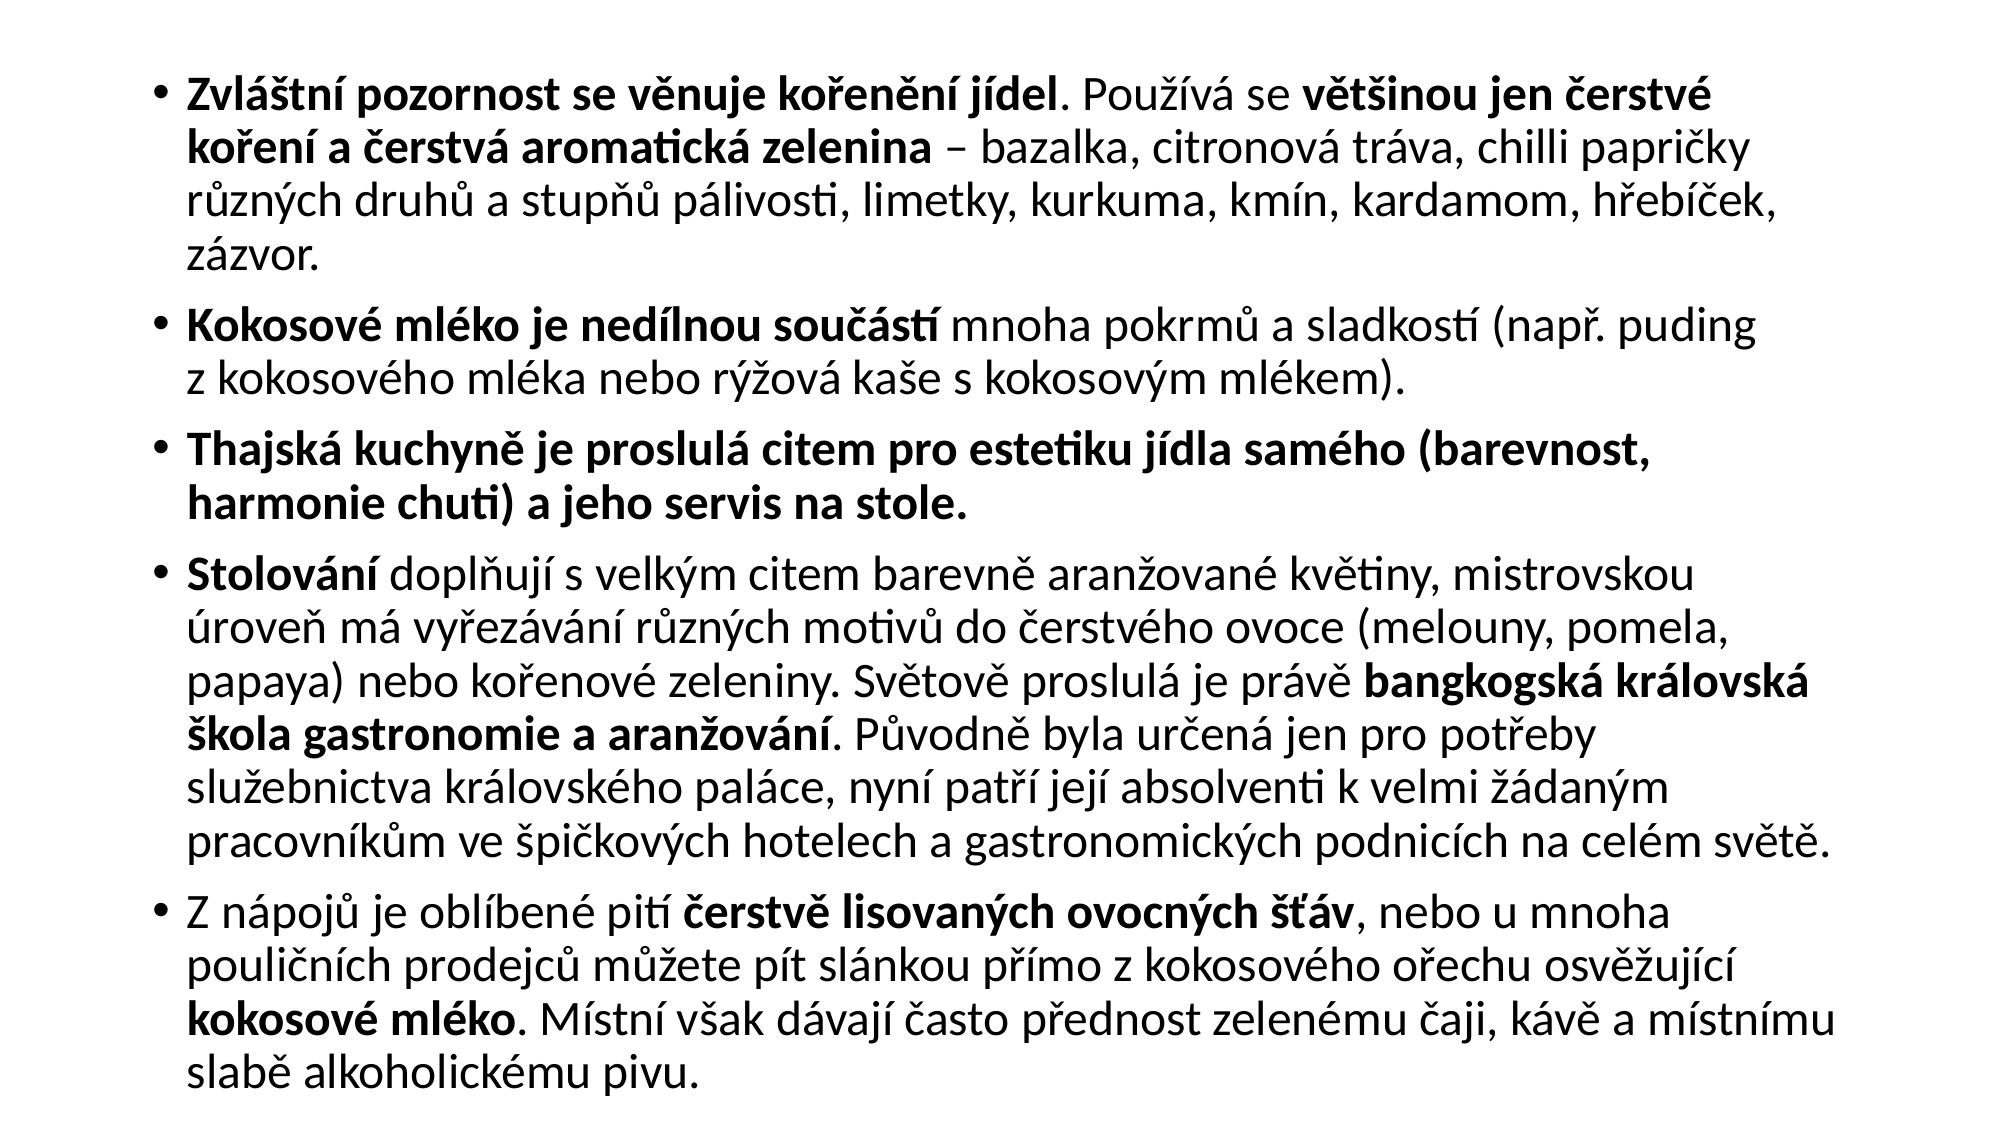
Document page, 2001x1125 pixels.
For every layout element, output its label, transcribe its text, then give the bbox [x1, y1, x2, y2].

list Zvláštní pozornost se věnuje kořenění jídel. Používá se většinou jen čerstvé koření a čerstvá aromatická zelenina – bazalka, citronová tráva, chilli papričky různých druhů a stupňů pálivosti, limetky, kurkuma, kmín, kardamom, hřebíček, zázvor. Kokosové mléko je nedílnou součástí mnoha pokrmů a sladkostí (např. puding z kokosového mléka nebo rýžová kaše s kokosovým mlékem). Thajská kuchyně je proslulá citem pro estetiku jídla samého (barevnost, harmonie chuti) a jeho servis na stole. Stolování doplňují s velkým citem barevně aranžované květiny, mistrovskou úroveň má vyřezávání různých motivů do čerstvého ovoce (melouny, pomela, papaya) nebo kořenové zeleniny. Světově proslulá je právě bangkogská královská škola gastronomie a aranžování. Původně byla určená jen pro potřeby služebnictva královského paláce, nyní patří její absolventi k velmi žádaným pracovníkům ve špičkových hotelech a gastronomických podnicích na celém světě. Z nápojů je oblíbené pití čerstvě lisovaných ovocných šťáv, nebo u mnoha pouličních prodejců můžete pít slánkou přímo z kokosového ořechu osvěžující kokosové mléko. Místní však dávají často přednost zelenému čaji, kávě a místnímu slabě alkoholickému pivu. [137, 59, 1863, 1125]
